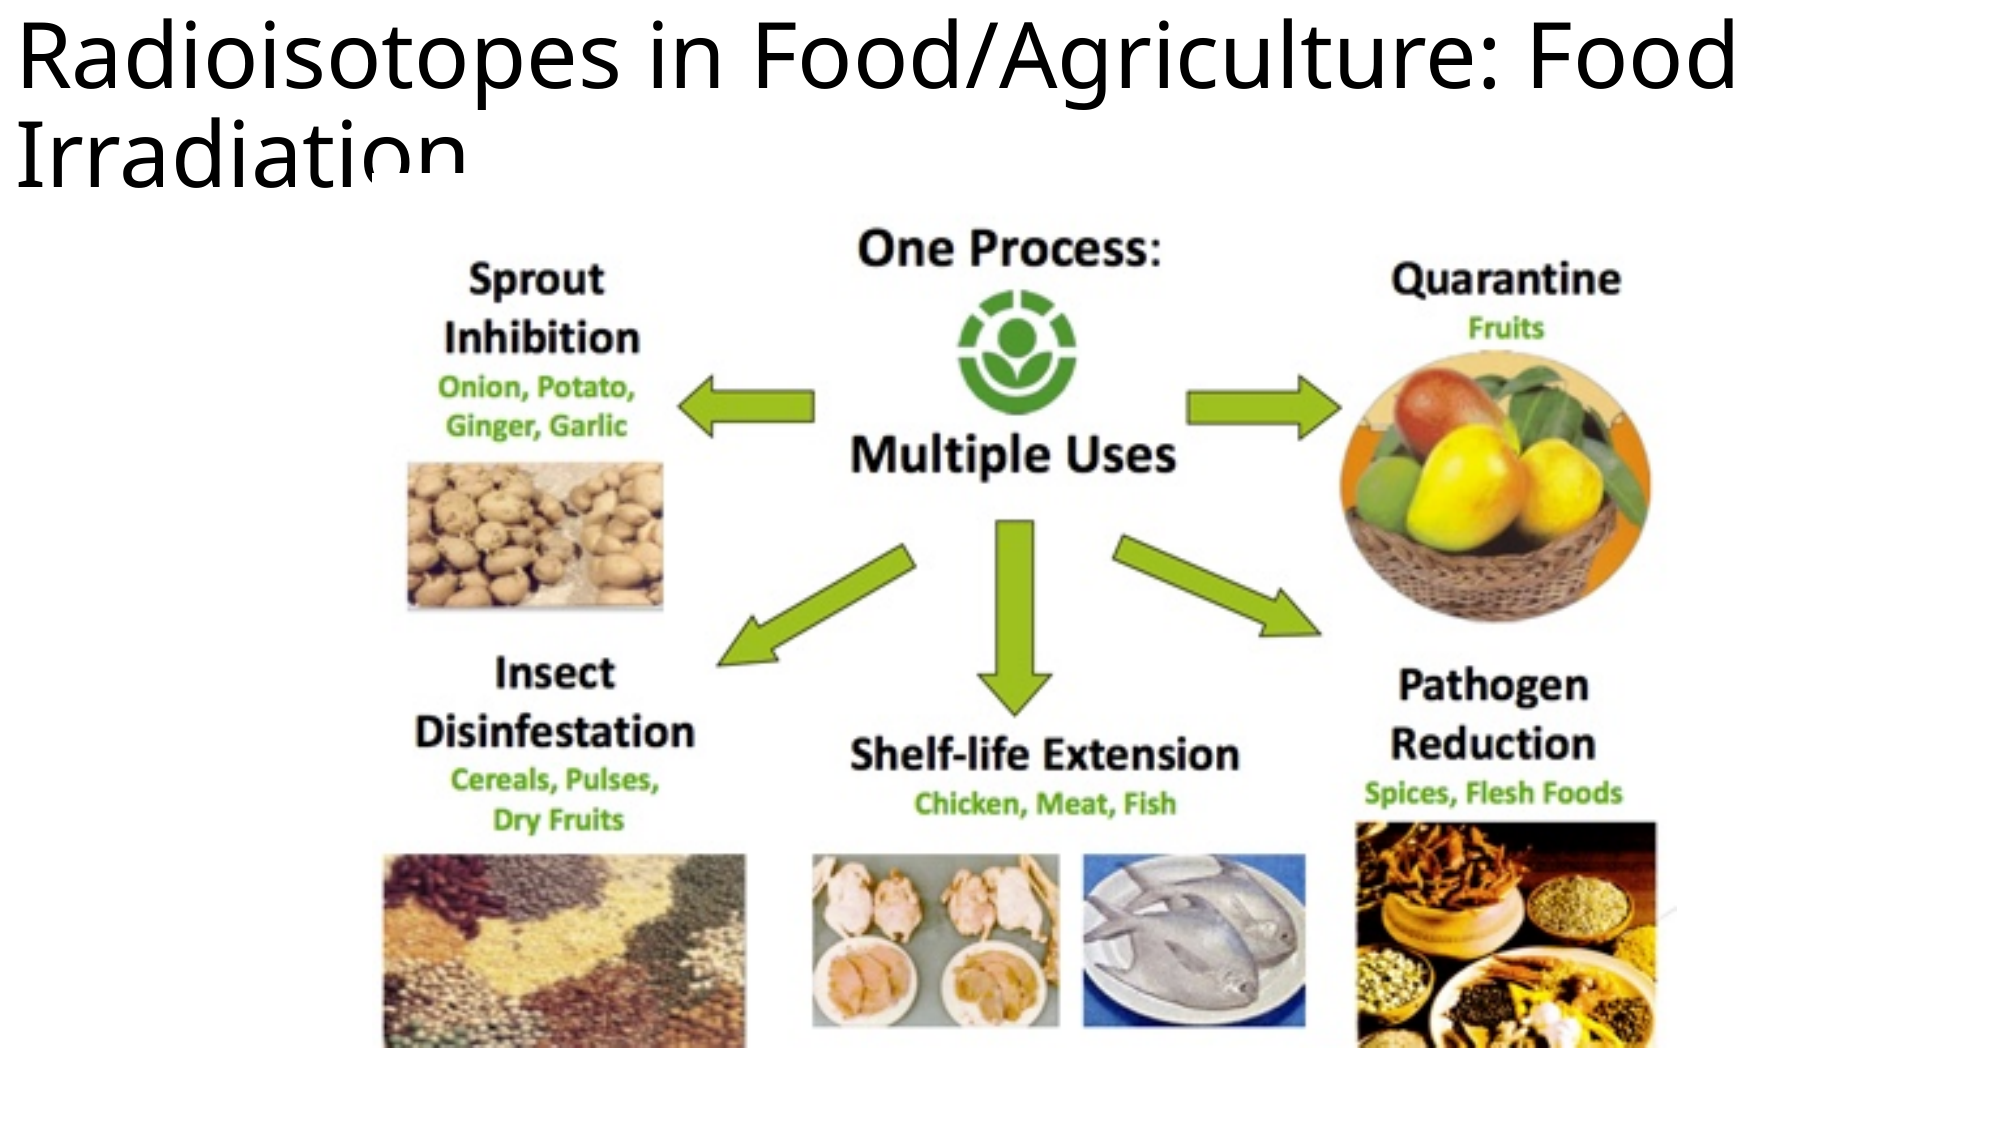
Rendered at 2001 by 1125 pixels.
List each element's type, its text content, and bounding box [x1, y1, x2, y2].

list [372, 173, 1678, 1048]
title Radioisotopes in Food/Agriculture: Food Irradiation [0, 0, 2000, 218]
